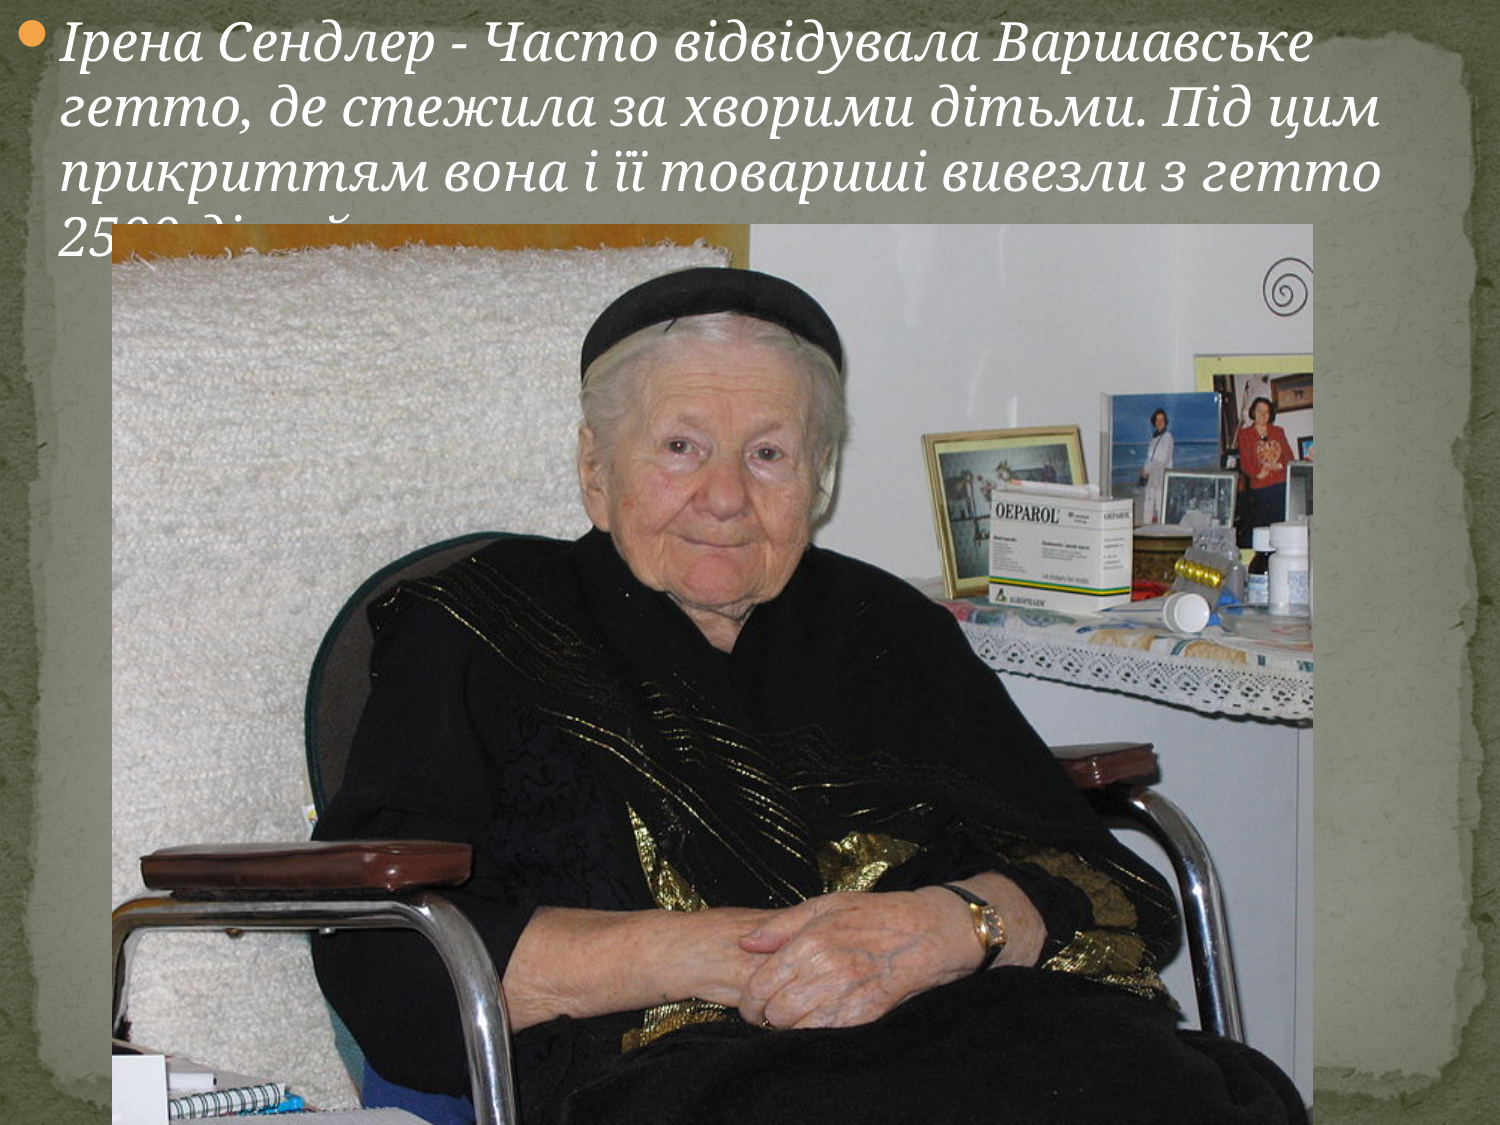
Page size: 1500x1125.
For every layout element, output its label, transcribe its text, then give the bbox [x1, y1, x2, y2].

picture [112, 224, 1313, 1125]
list Ірена Сендлер - Часто відвідувала Варшавське гетто, де стежила за хворими дітьми. Під цим прикриттям вона і її товариші вивезли з гетто 2500 дітей. [0, 0, 1500, 250]
